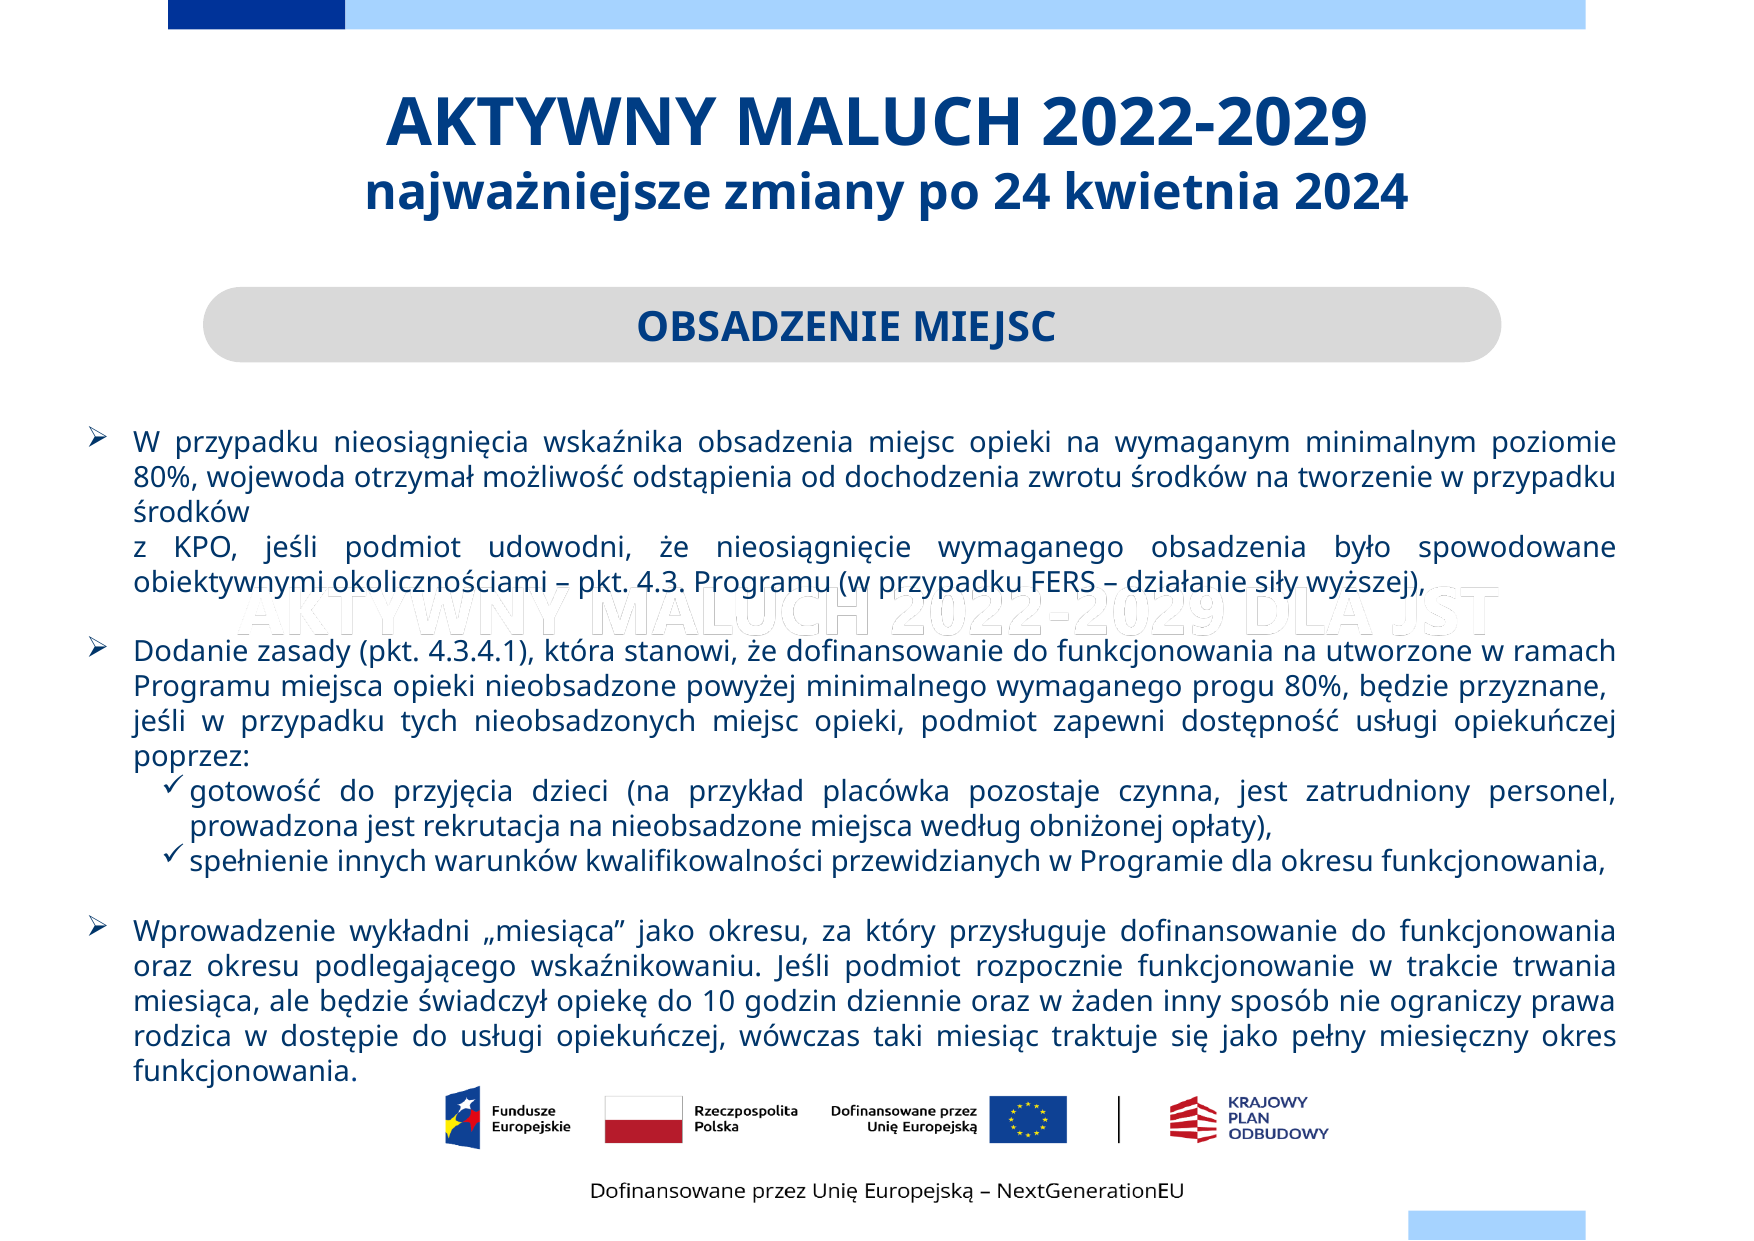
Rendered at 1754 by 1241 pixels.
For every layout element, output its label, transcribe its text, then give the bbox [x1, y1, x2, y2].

text_box AKTYWNY MALUCH 2022-2029 najważniejsze zmiany po 24 kwietnia 2024 [172, 79, 1602, 180]
text_box OBSADZENIE MIEJSC [203, 286, 1502, 363]
text_box [335, 340, 1693, 636]
text_box W przypadku nieosiągnięcia wskaźnika obsadzenia miejsc opieki na wymaganym minimalnym poziomie 80%, wojewoda otrzymał możliwość odstąpienia od dochodzenia zwrotu środków na tworzenie w przypadku środków z KPO, jeśli podmiot udowodni, że nieosiągnięcie wymaganego obsadzenia było spowodowane obiektywnymi okolicznościami – pkt. 4.3. Programu (w przypadku FERS – działanie siły wyższej), Dodanie zasady (pkt. 4.3.4.1), która stanowi, że dofinansowanie do funkcjonowania na utworzone w ramach Programu miejsca opieki nieobsadzone powyżej minimalnego wymaganego progu 80%, będzie przyznane, jeśli w przypadku tych nieobsadzonych miejsc opieki, podmiot zapewni dostępność usługi opiekuńczej poprzez: gotowość do przyjęcia dzieci (na przykład placówka pozostaje czynna, jest zatrudniony personel, prowadzona jest rekrutacja na nieobsadzone miejsca według obniżonej opłaty), spełnienie innych warunków kwalifikowalności przewidzianych w Programie dla okresu funkcjonowania, Wprowadzenie wykładni „miesiąca” jako okresu, za który przysługuje dofinansowanie do funkcjonowania oraz okresu podlegającego wskaźnikowaniu. Jeśli podmiot rozpocznie funkcjonowanie w trakcie trwania miesiąca, ale będzie świadczył opiekę do 10 godzin dziennie oraz w żaden inny sposób nie ograniczy prawa rodzica w dostępie do usługi opiekuńczej, wówczas taki miesiąc traktuje się jako pełny miesięczny okres funkcjonowania. [71, 415, 1633, 1095]
picture [428, 1070, 1346, 1218]
picture [197, 550, 1557, 691]
